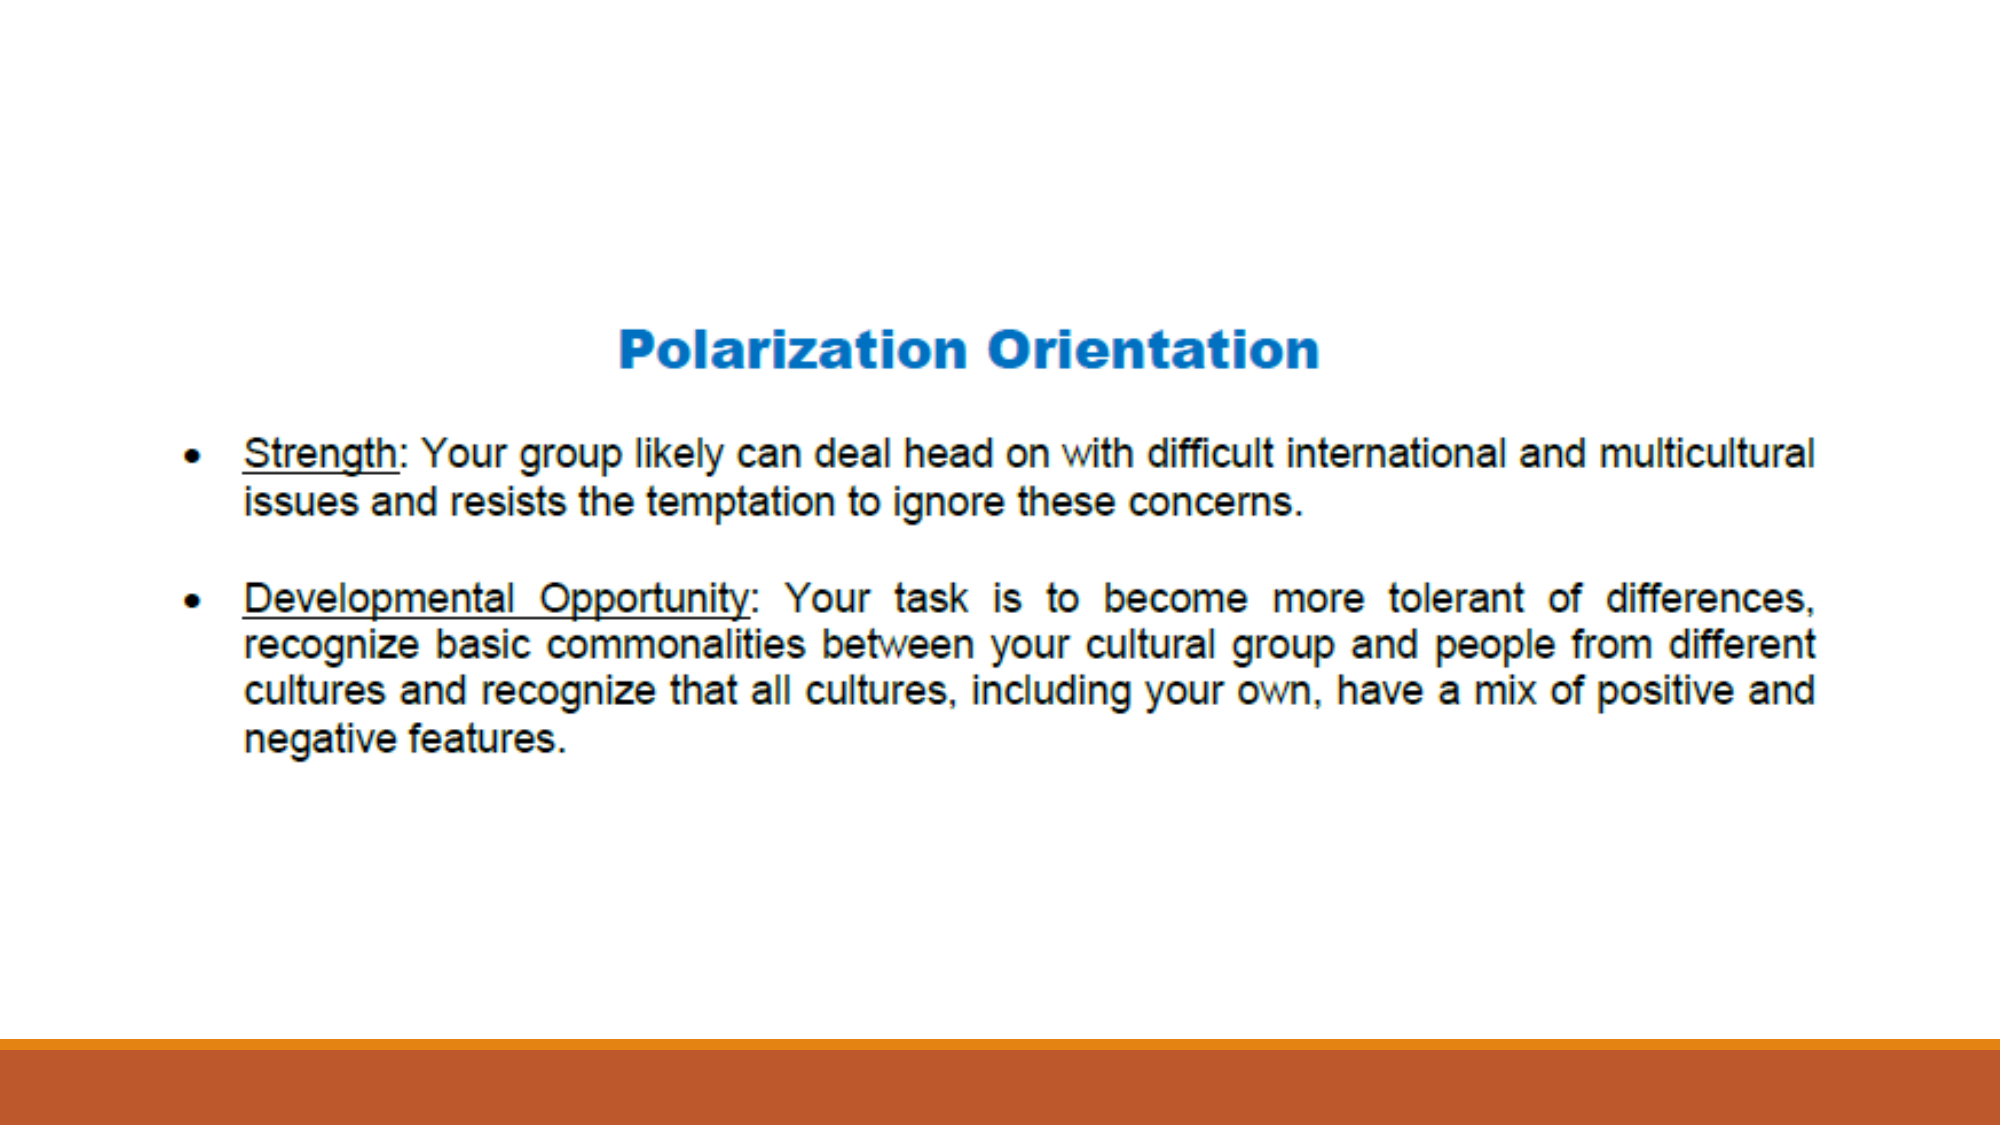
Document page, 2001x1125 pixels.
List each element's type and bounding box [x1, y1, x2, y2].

picture [135, 284, 1865, 841]
